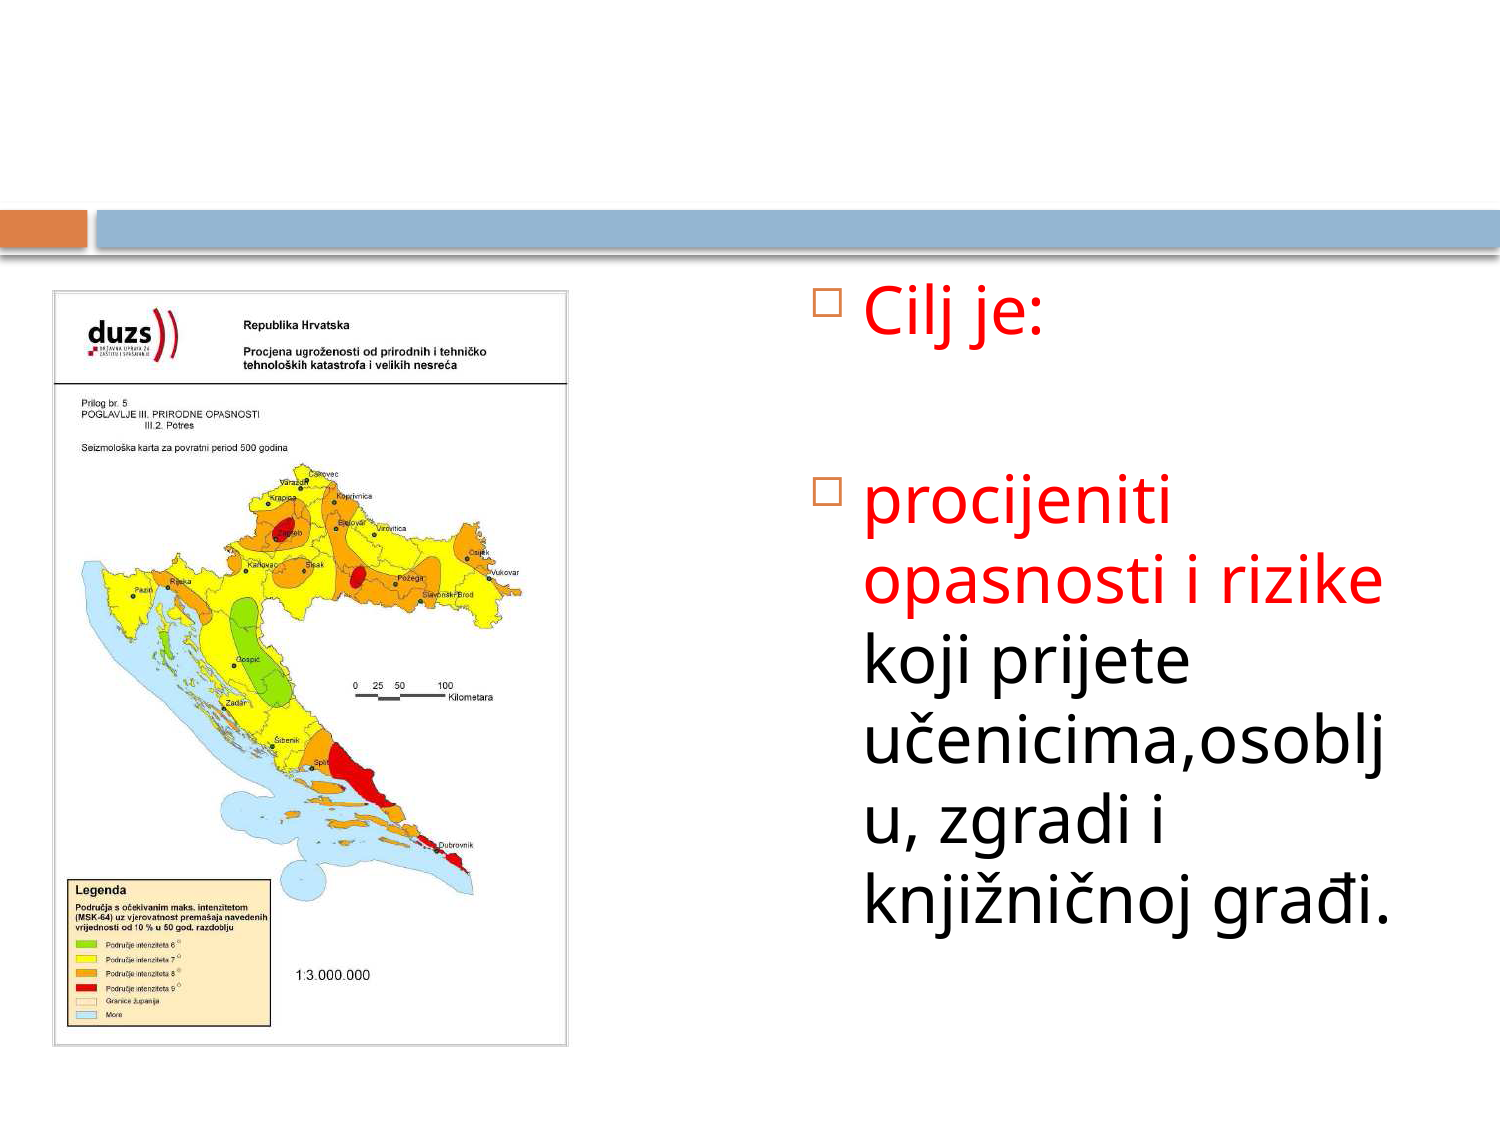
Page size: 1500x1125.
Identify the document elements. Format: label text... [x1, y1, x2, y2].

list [52, 290, 811, 1048]
list Cilj je: procijeniti opasnosti i rizike koji prijete učenicima,osoblju, zgradi i knjižničnoj građi. [794, 260, 1433, 1011]
